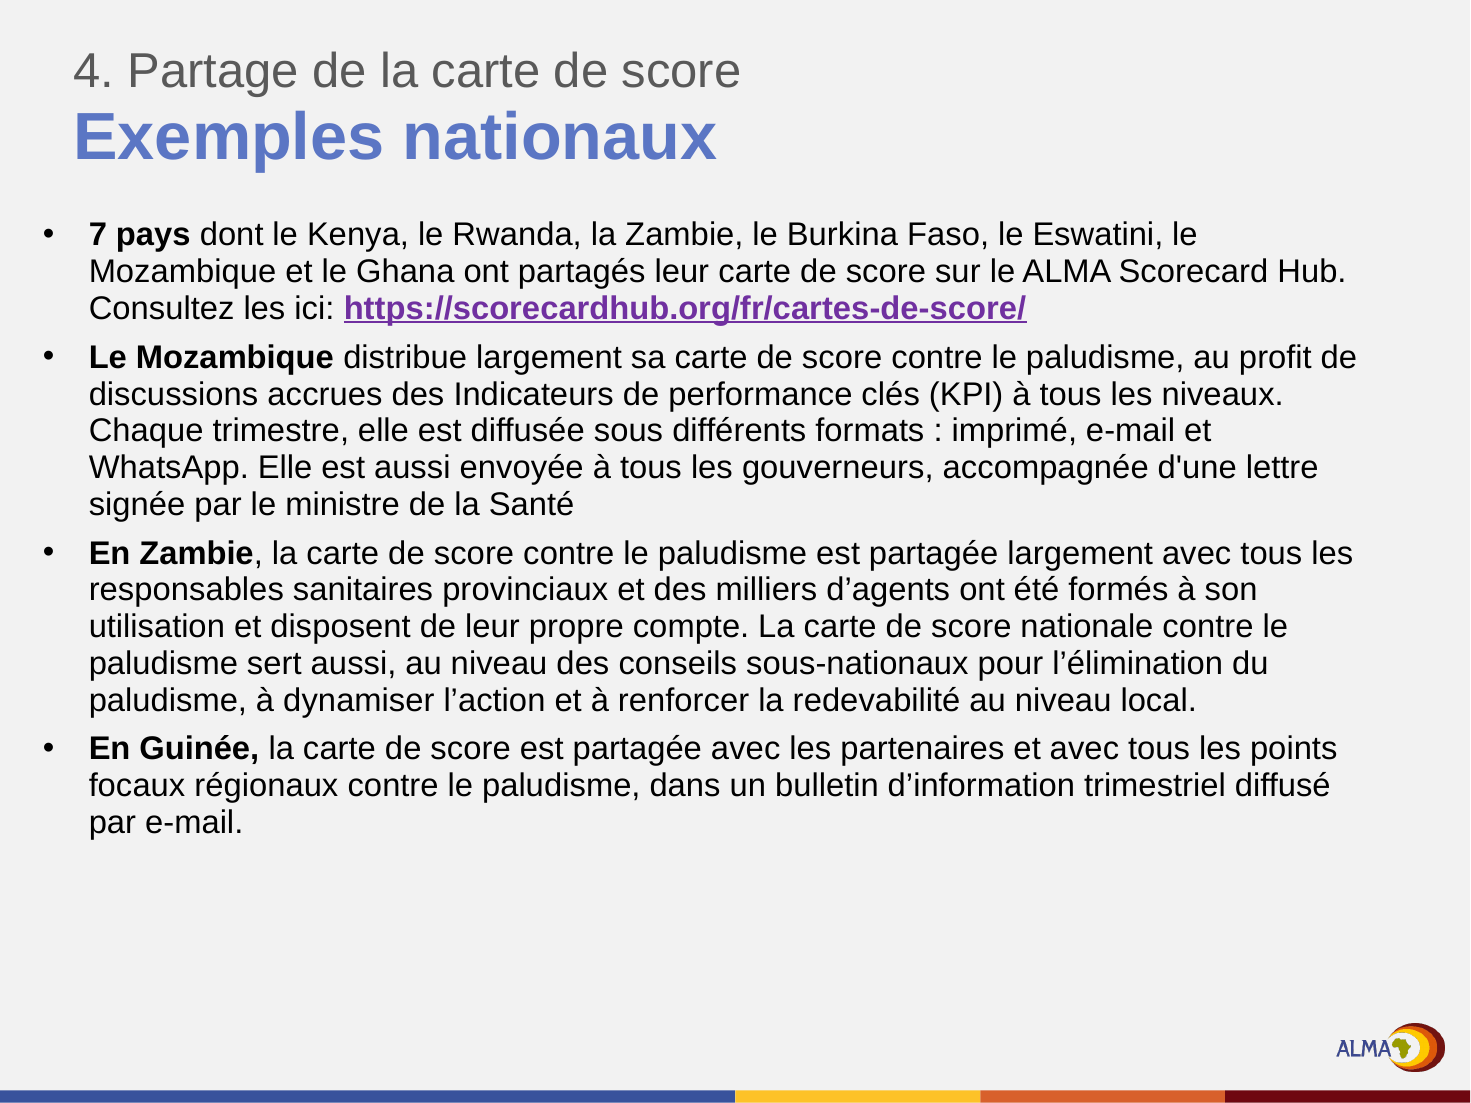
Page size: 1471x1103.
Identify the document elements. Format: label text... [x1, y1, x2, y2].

title Exemples nationaux [73, 102, 1397, 287]
text_box 7 pays dont le Kenya, le Rwanda, la Zambie, le Burkina Faso, le Eswatini, le Mozambique et le Ghana ont partagés leur carte de score sur le ALMA Scorecard Hub. Consultez les ici: https://scorecardhub.org/fr/cartes-de-score/ Le Mozambique distribue largement sa carte de score contre le paludisme, au profit de discussions accrues des Indicateurs de performance clés (KPI) à tous les niveaux. Chaque trimestre, elle est diffusée sous différents formats : imprimé, e-mail et WhatsApp. Elle est aussi envoyée à tous les gouverneurs, accompagnée d'une lettre signée par le ministre de la Santé En Zambie, la carte de score contre le paludisme est partagée largement avec tous les responsables sanitaires provinciaux et des milliers d’agents ont été formés à son utilisation et disposent de leur propre compte. La carte de score nationale contre le paludisme sert aussi, au niveau des conseils sous-nationaux pour l’élimination du paludisme, à dynamiser l’action et à renforcer la redevabilité au niveau local. En Guinée, la carte de score est partagée avec les partenaires et avec tous les points focaux régionaux contre le paludisme, dans un bulletin d’information trimestriel diffusé par e-mail. [42, 215, 1381, 841]
picture [1335, 1023, 1445, 1072]
text_box 4. Partage de la carte de score [73, 45, 1397, 99]
